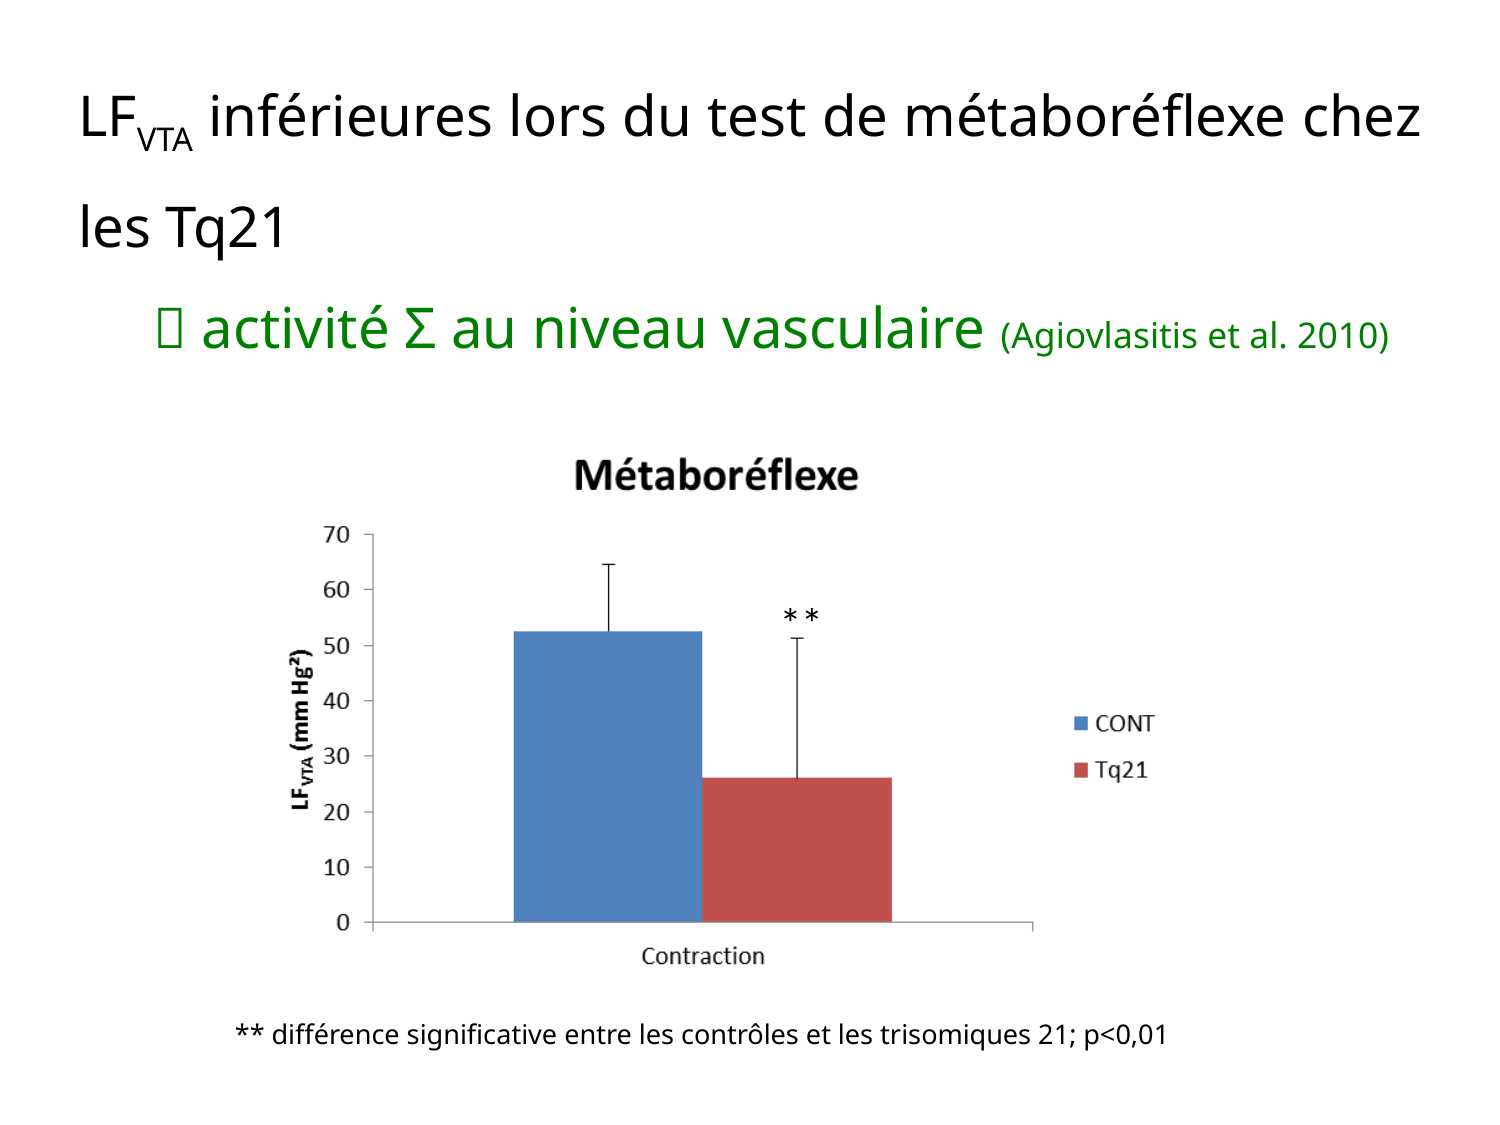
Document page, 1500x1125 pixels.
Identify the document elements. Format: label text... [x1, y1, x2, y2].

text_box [251, 425, 1181, 988]
text_box ** différence significative entre les contrôles et les trisomiques 21; p<0,01 [222, 1010, 1259, 1056]
text_box LFVTA inférieures lors du test de métaboréflexe chez les Tq21  activité Σ au niveau vasculaire (Agiovlasitis et al. 2010) [65, 35, 1435, 367]
